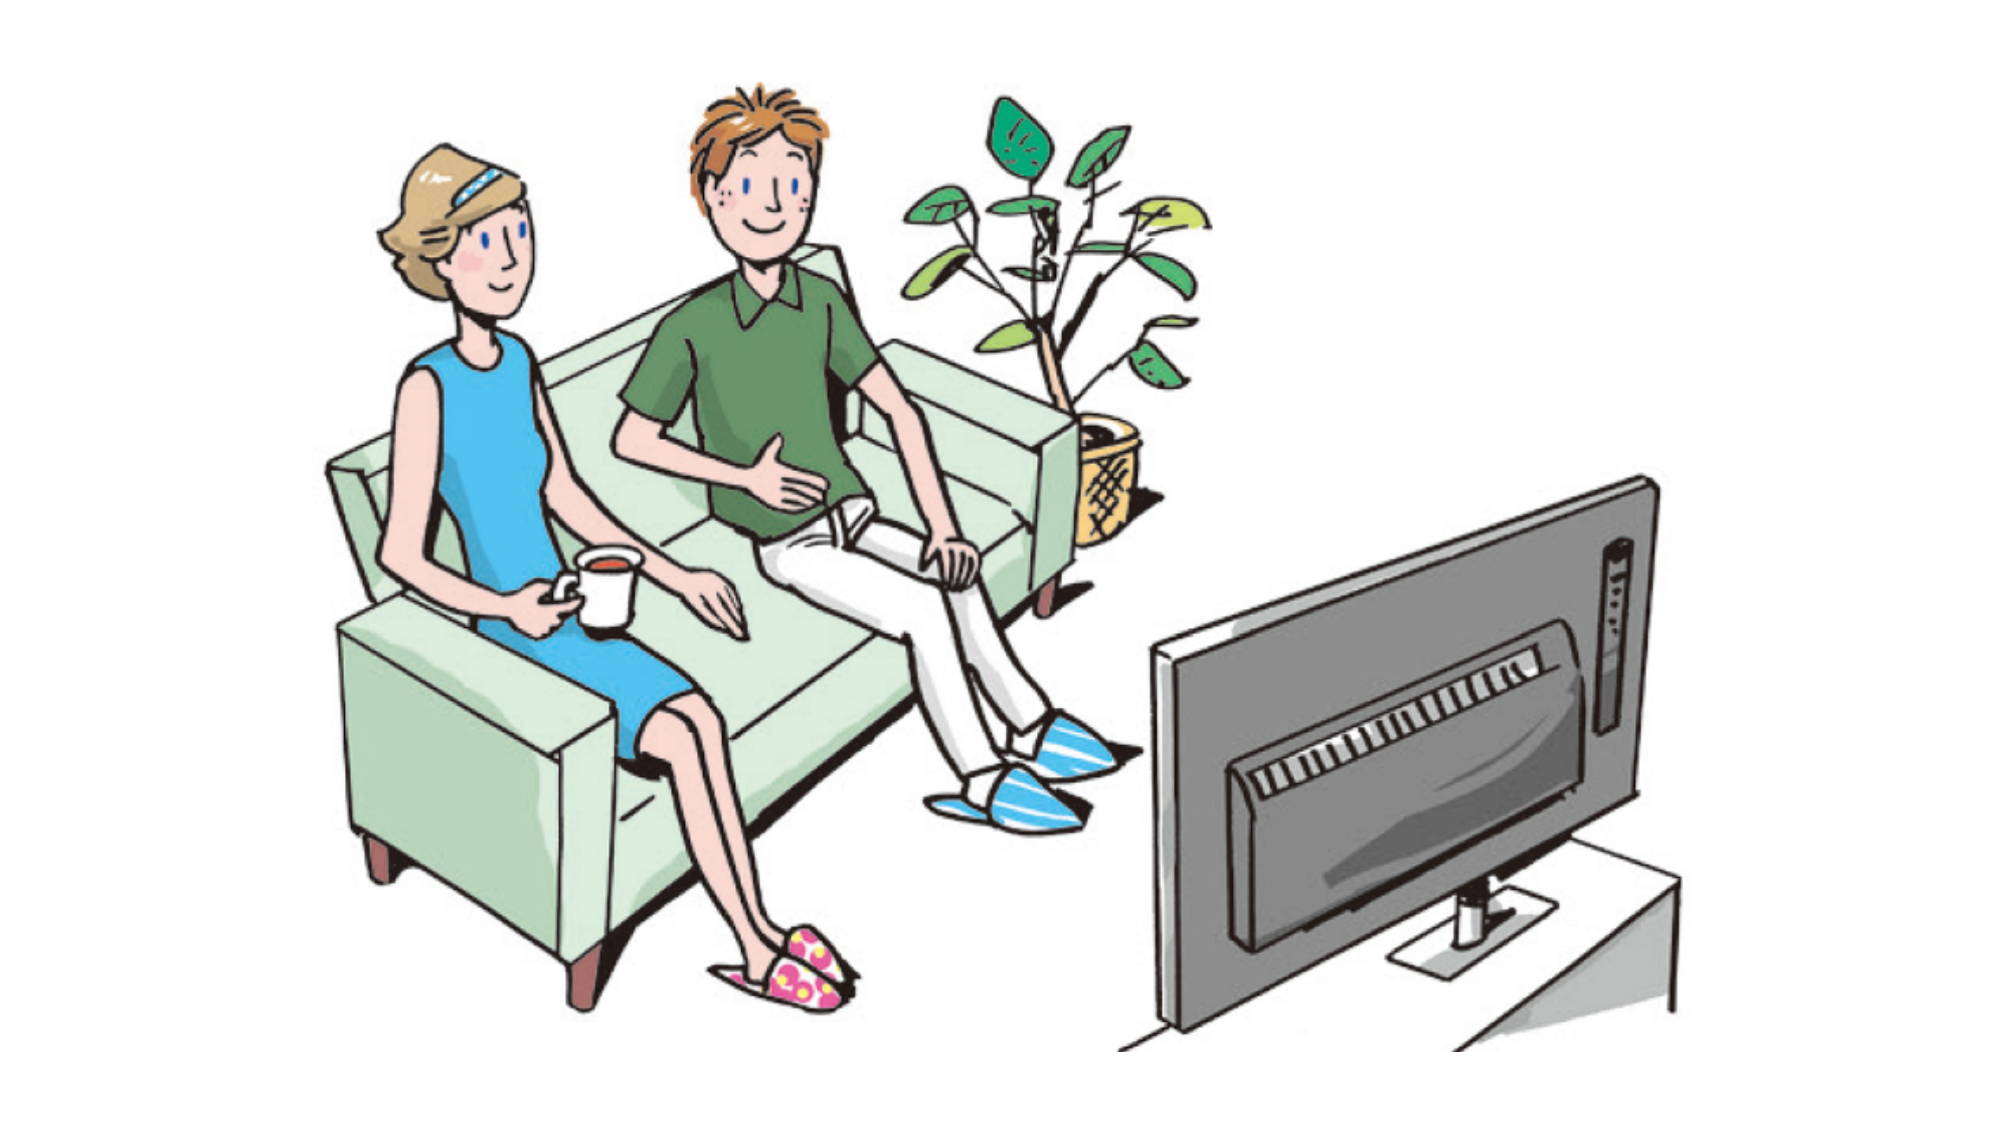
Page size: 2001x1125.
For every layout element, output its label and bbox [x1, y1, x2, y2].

picture [220, 77, 1783, 1052]
